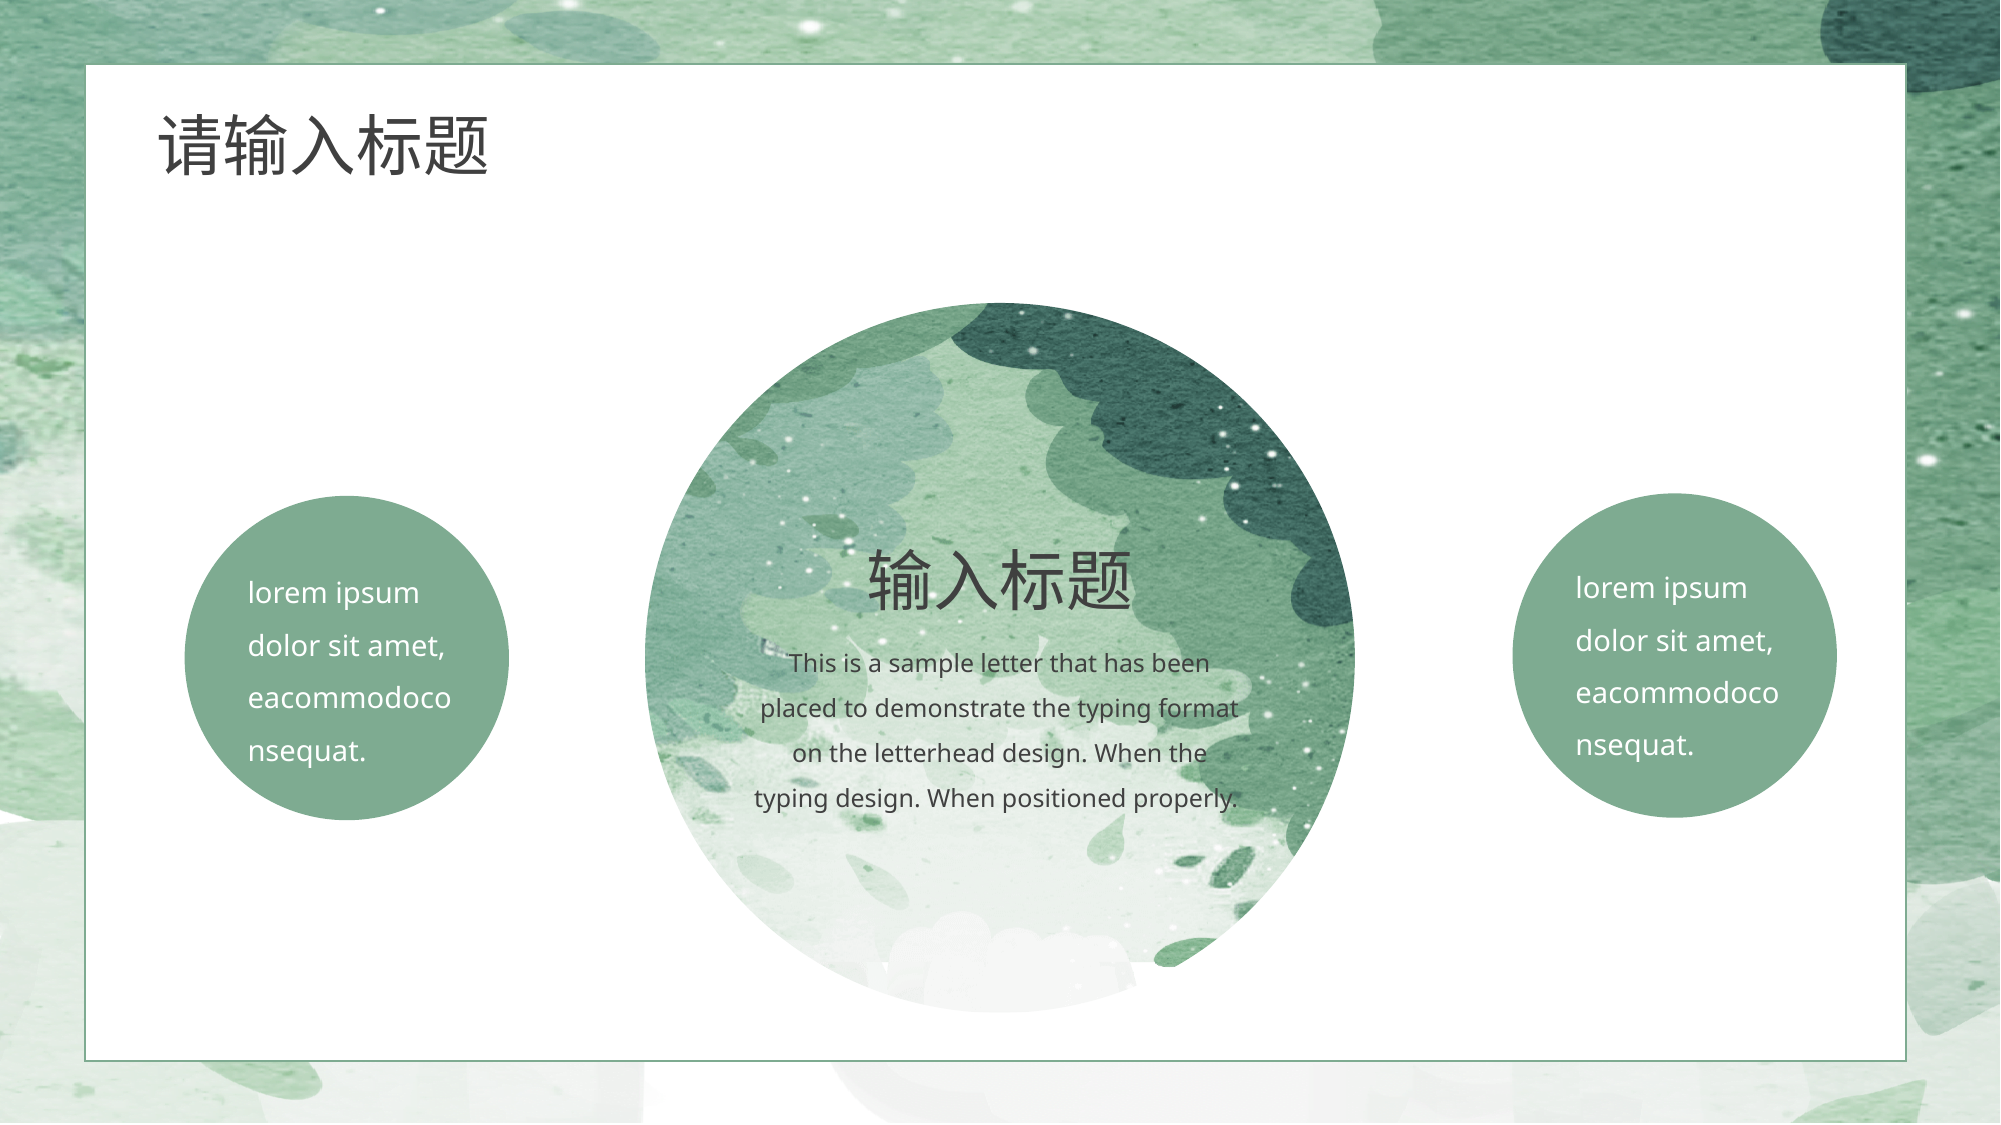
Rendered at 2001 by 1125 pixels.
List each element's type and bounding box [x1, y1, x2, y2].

text_box [0, 0, 2000, 1123]
